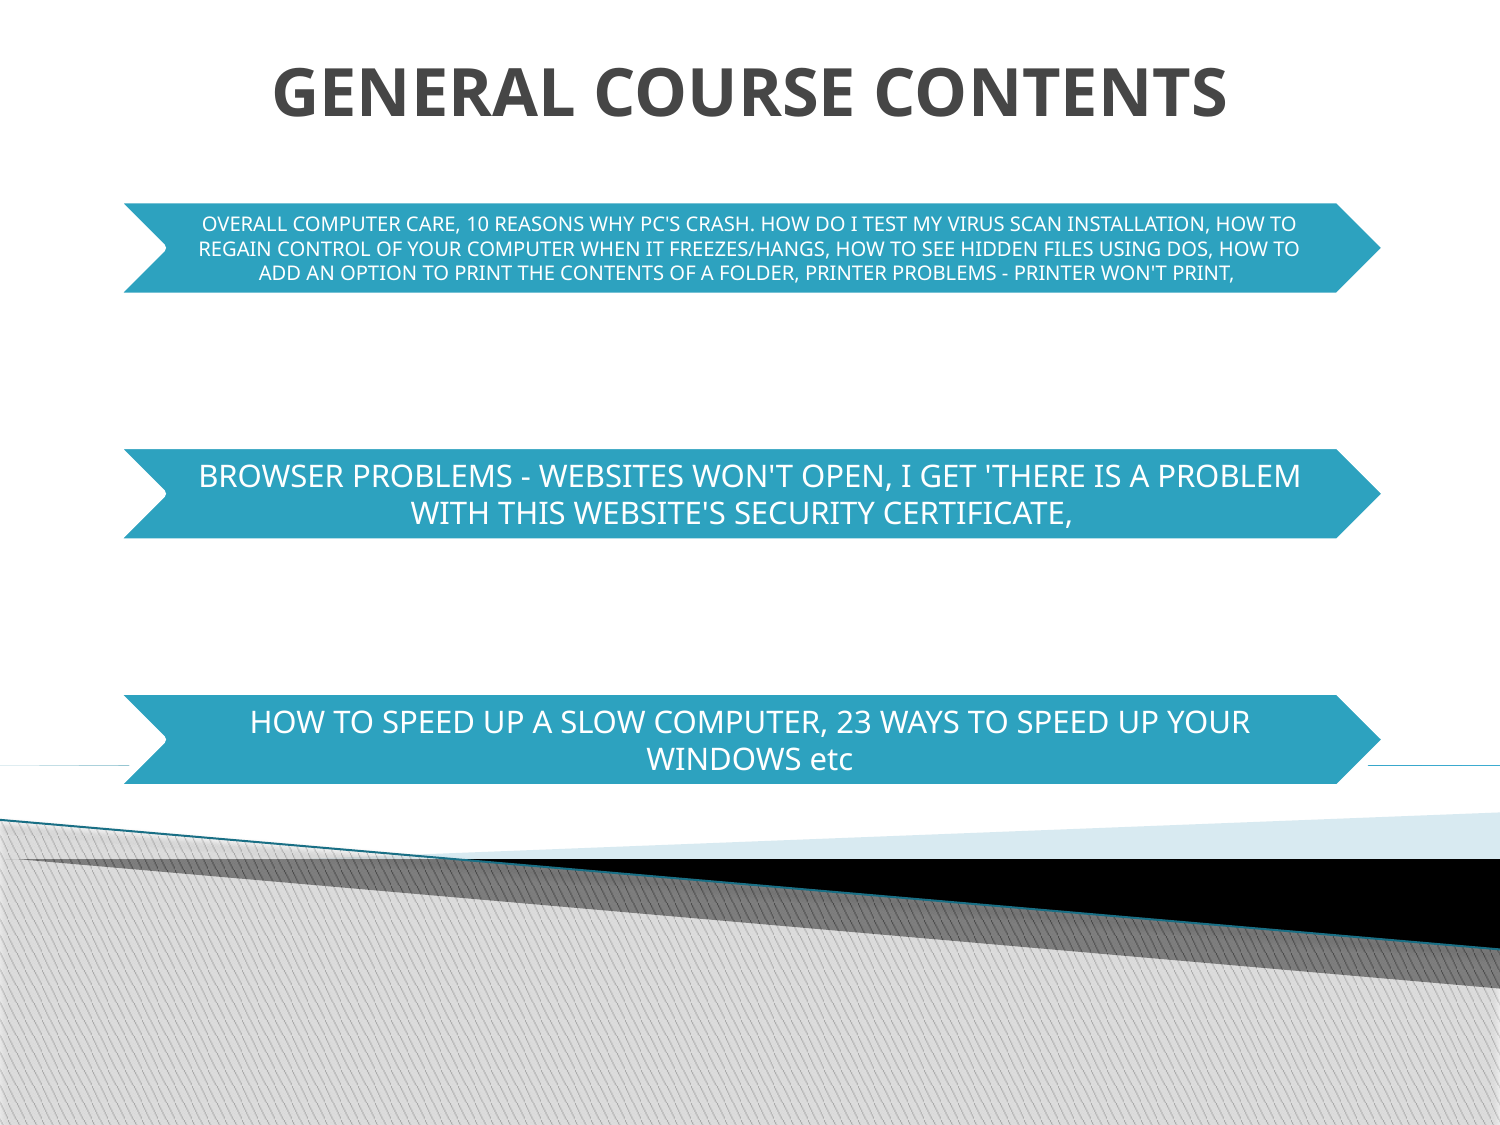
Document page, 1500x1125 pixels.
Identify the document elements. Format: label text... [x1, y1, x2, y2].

title GENERAL COURSE CONTENTS [112, 37, 1388, 124]
picture [5, 859, 1500, 989]
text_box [112, 124, 1388, 863]
